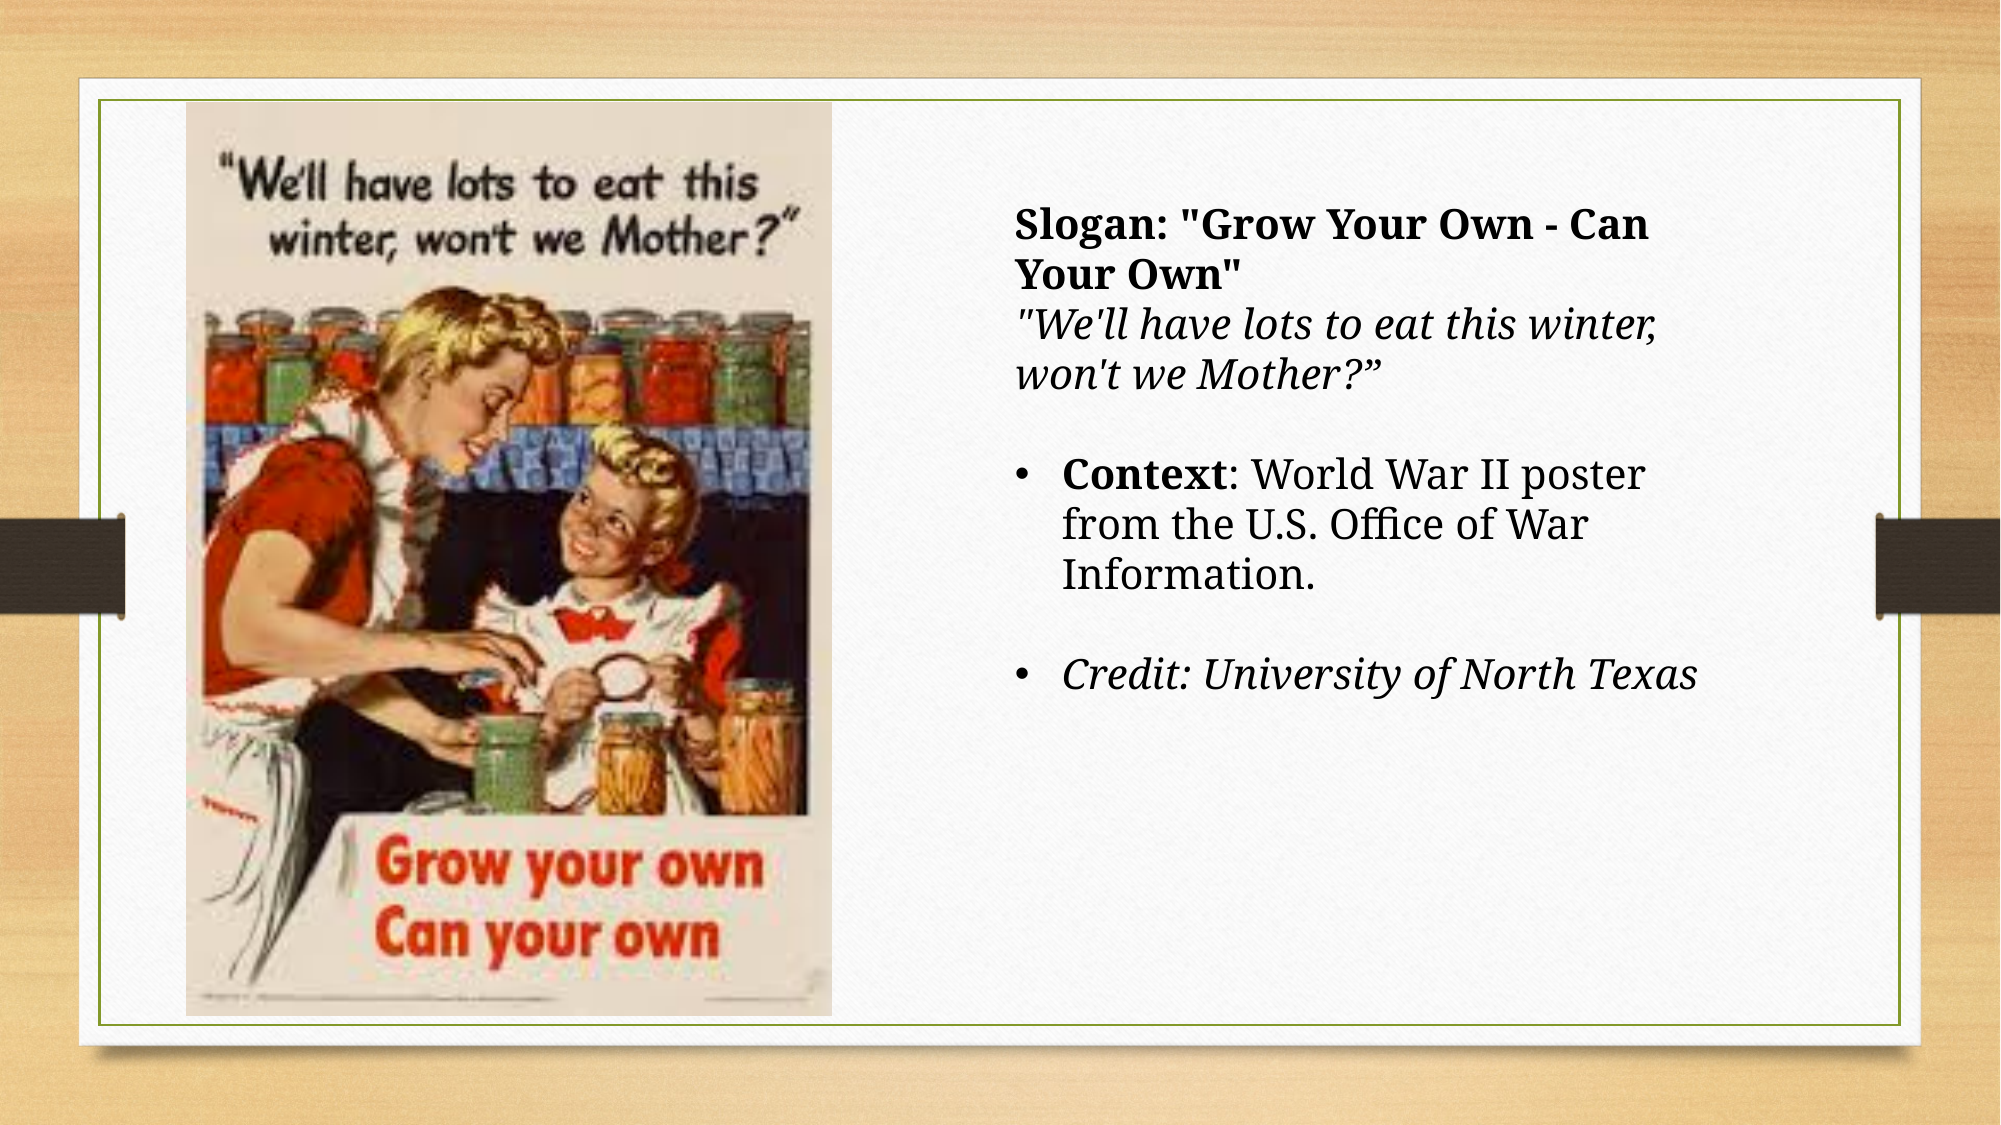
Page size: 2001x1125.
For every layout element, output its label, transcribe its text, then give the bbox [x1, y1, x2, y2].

text_box Slogan: "Grow Your Own - Can Your Own" "We'll have lots to eat this winter, won't we Mother?” Context: World War II poster from the U.S. Office of War Information. Credit: University of North Texas [999, 190, 1733, 706]
picture [0, 0, 2001, 1125]
